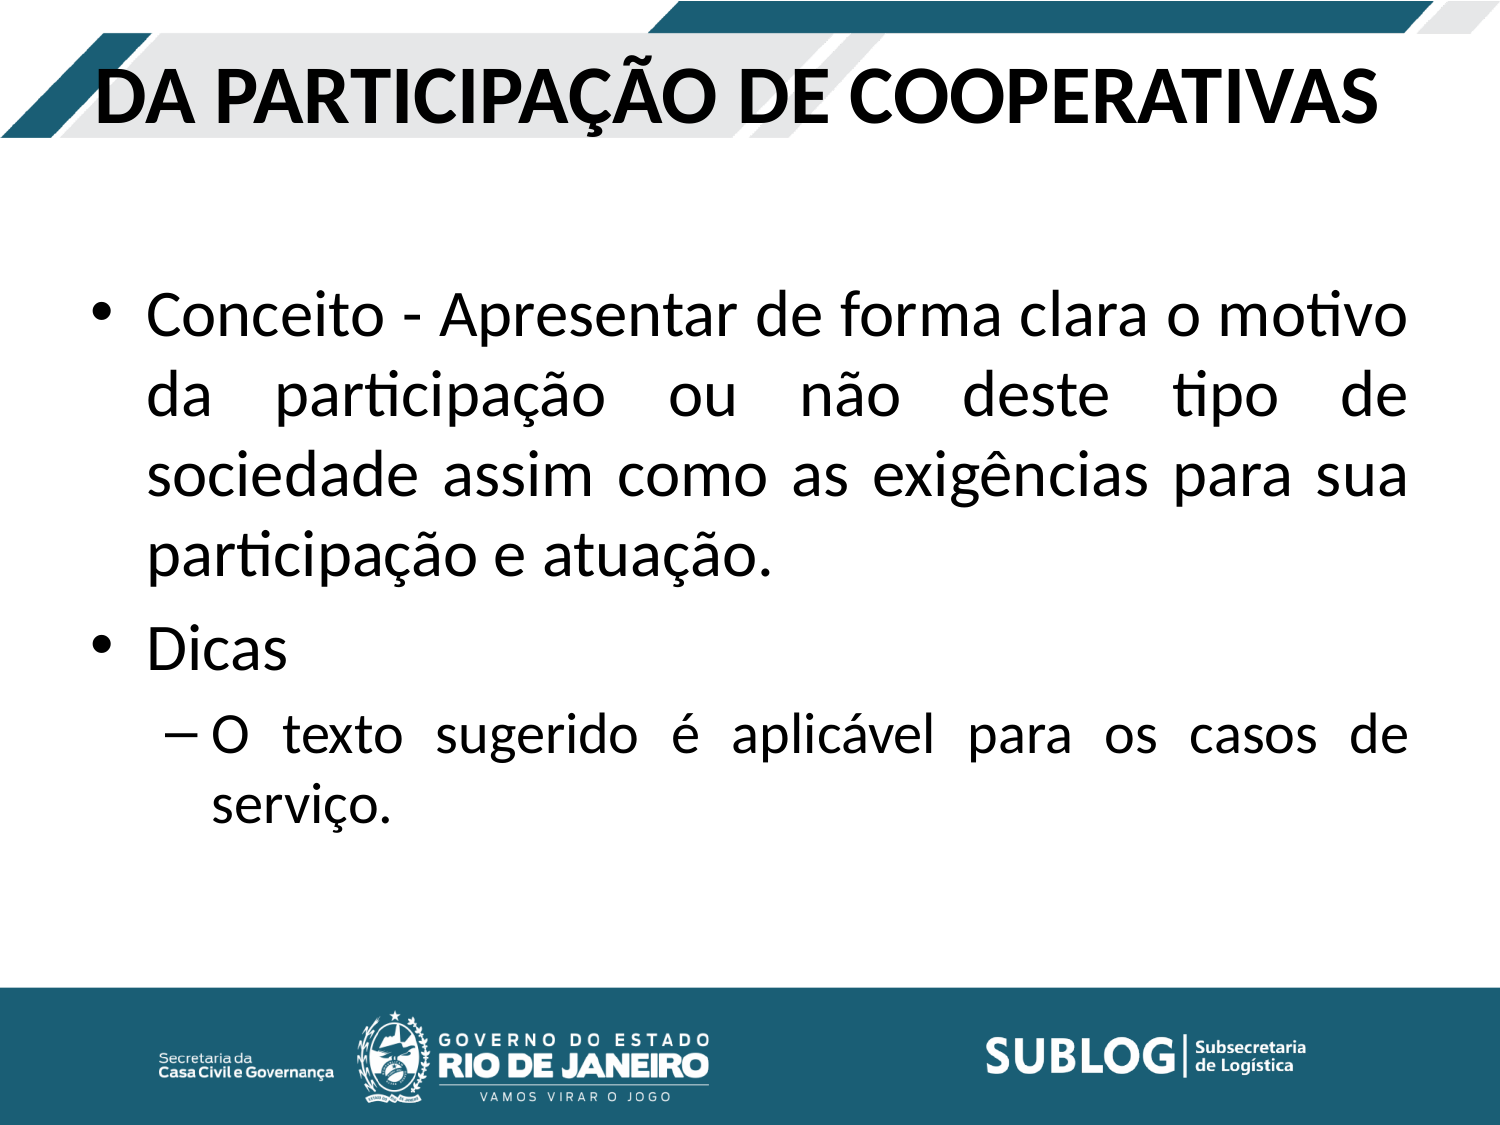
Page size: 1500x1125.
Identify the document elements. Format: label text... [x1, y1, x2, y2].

list Conceito - Apresentar de forma clara o motivo da participação ou não deste tipo de sociedade assim como as exigências para sua participação e atuação. Dicas O texto sugerido é aplicável para os casos de serviço. [75, 262, 1425, 1005]
picture [159, 1010, 709, 1103]
picture [0, 1, 1500, 138]
picture [986, 1034, 1306, 1078]
title DA PARTICIPAÇÃO DE COOPERATIVAS [76, 30, 1400, 149]
